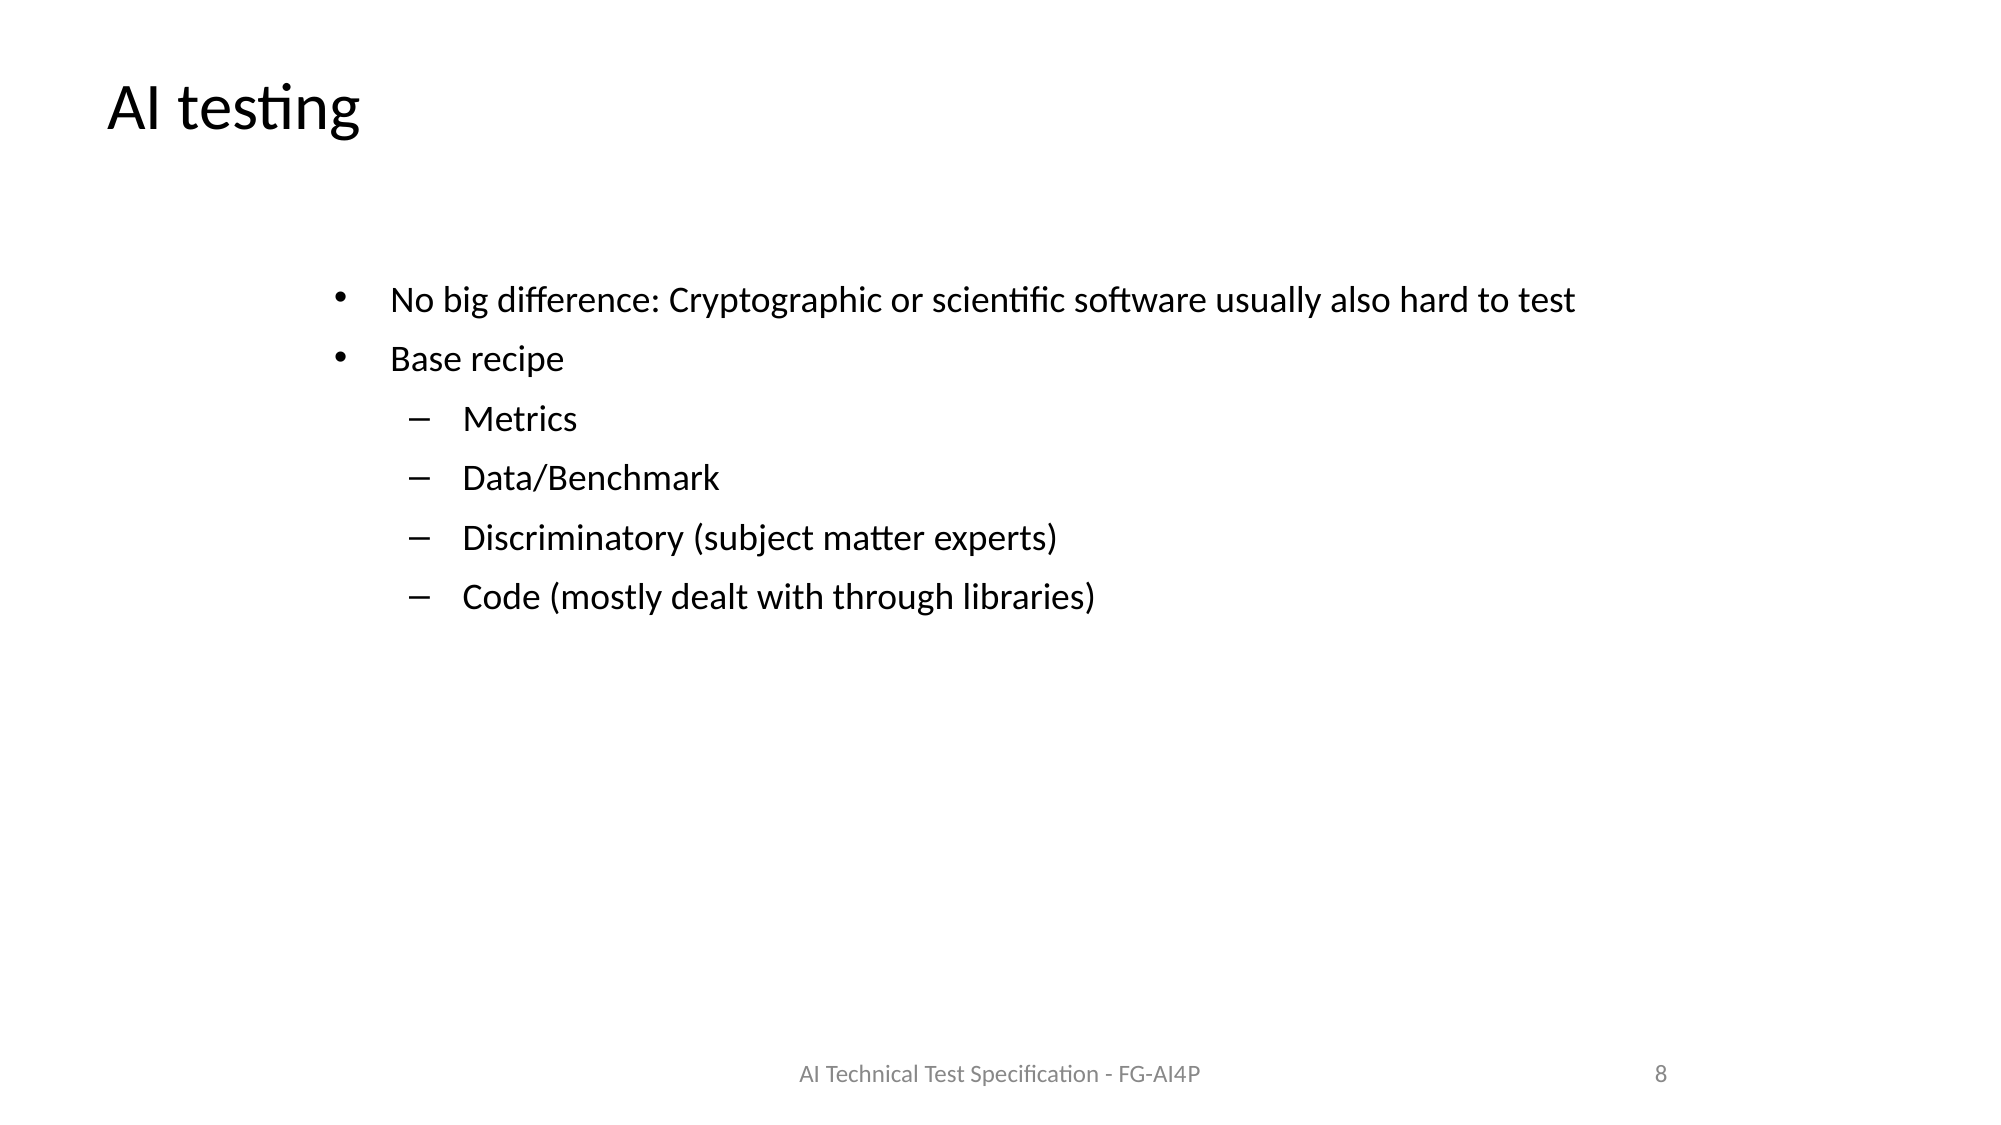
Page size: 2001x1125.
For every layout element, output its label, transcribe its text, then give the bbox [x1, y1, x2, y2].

slide_number 8 [1646, 1049, 1676, 1096]
text_box AI Technical Test Specification - FG-AI4P [770, 1050, 1230, 1095]
list No big difference: Cryptographic or scientific software usually also hard to test Base recipe Metrics Data/Benchmark Discriminatory (subject matter experts) Code (mostly dealt with through libraries) [326, 266, 1678, 847]
title AI testing [99, 44, 1901, 162]
